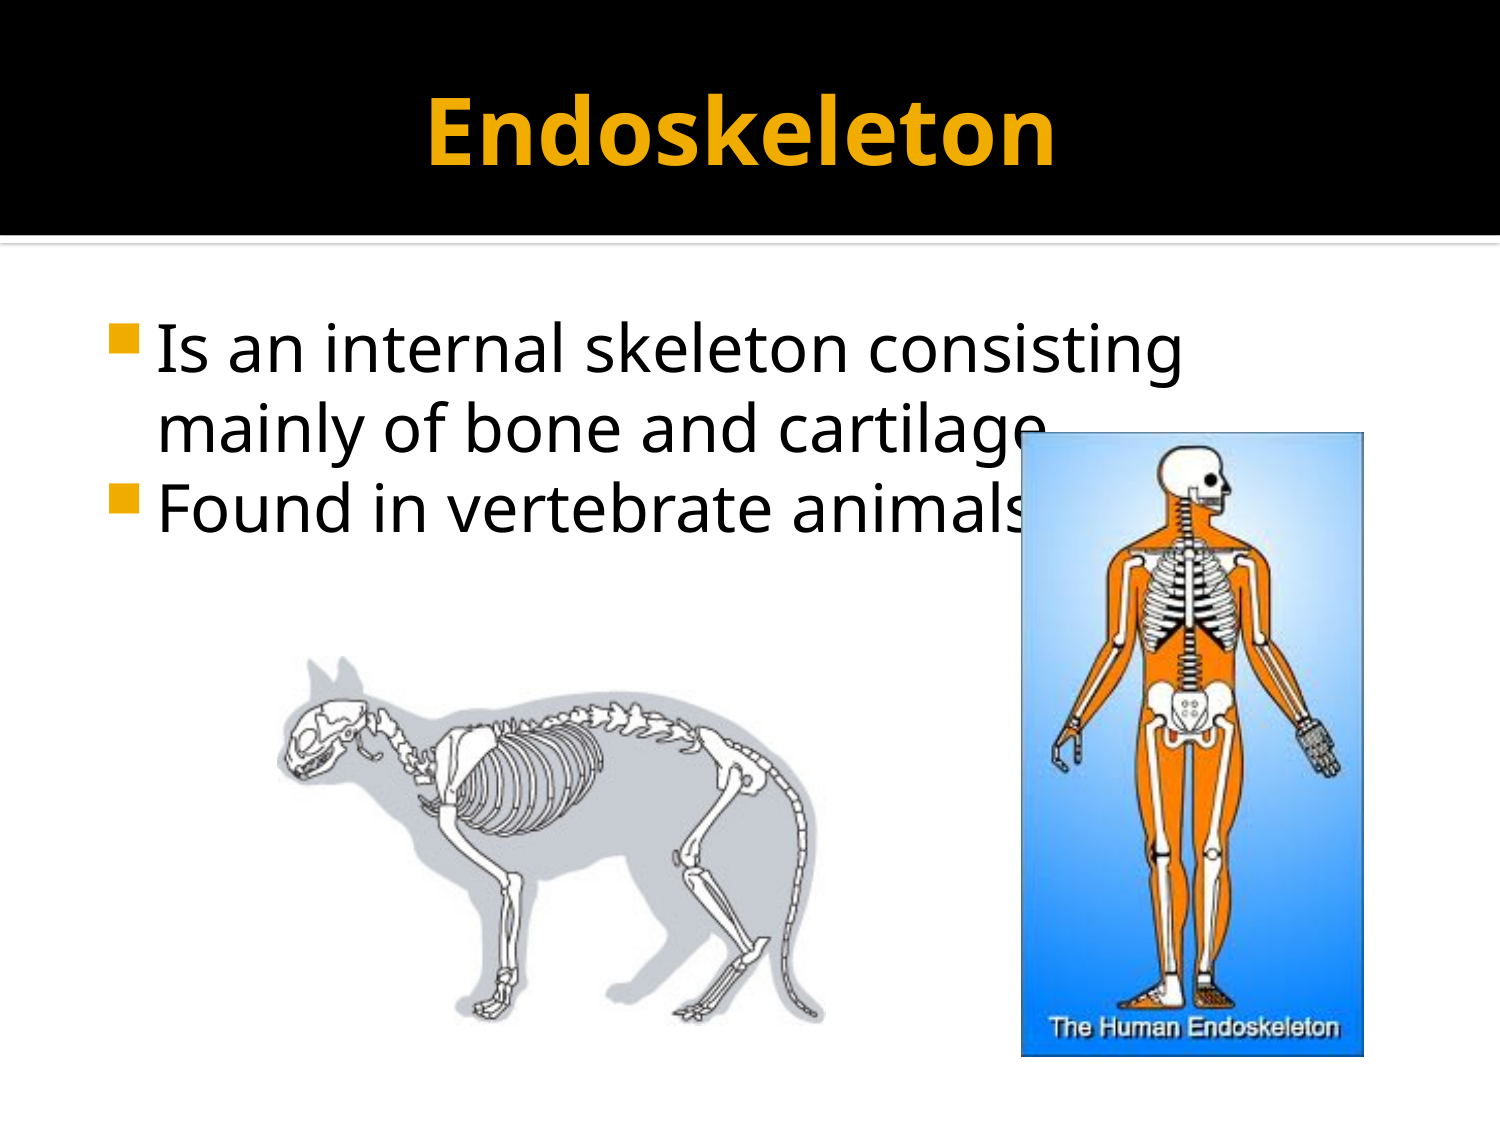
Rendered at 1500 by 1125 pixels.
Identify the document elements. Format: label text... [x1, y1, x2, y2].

list Is an internal skeleton consisting mainly of bone and cartilage. Found in vertebrate animals. [75, 291, 1425, 1050]
title Endoskeleton [75, 25, 1425, 231]
picture [1021, 432, 1364, 1057]
picture [277, 656, 826, 1026]
